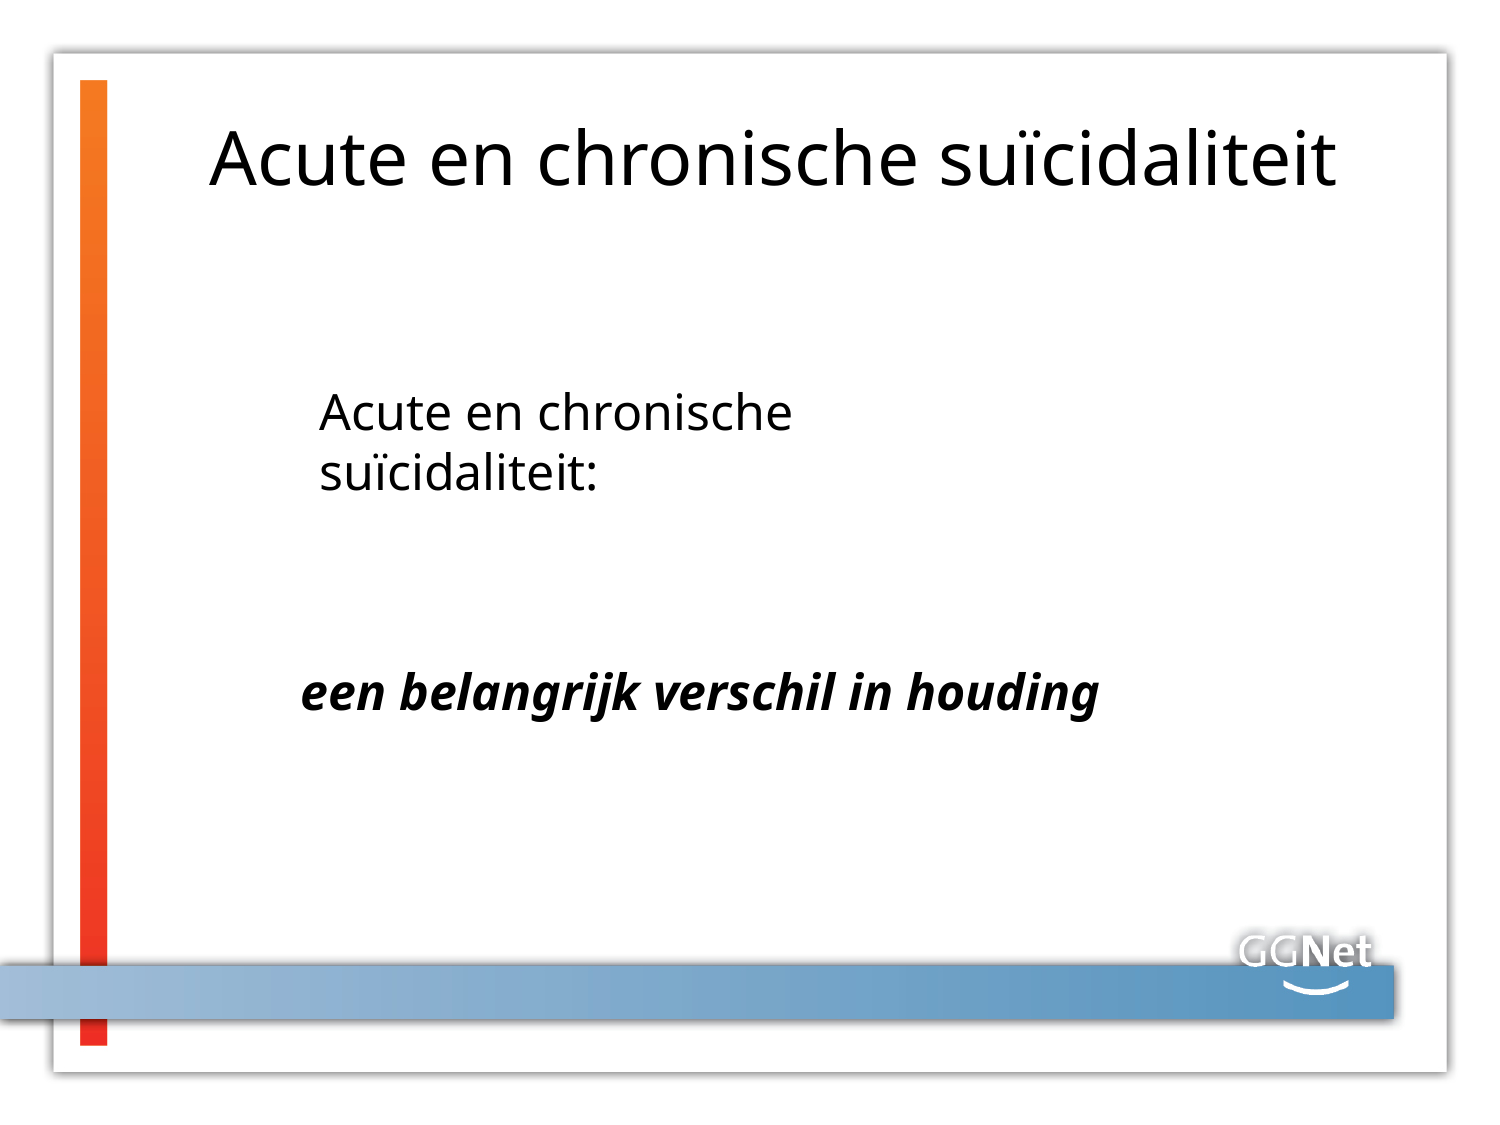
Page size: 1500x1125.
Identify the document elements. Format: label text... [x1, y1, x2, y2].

list een belangrijk verschil in houding [147, 262, 1400, 941]
text_box Acute en chronische suïcidaliteit: [304, 373, 889, 554]
title Acute en chronische suïcidaliteit [147, 78, 1400, 233]
picture [0, 0, 1500, 1125]
